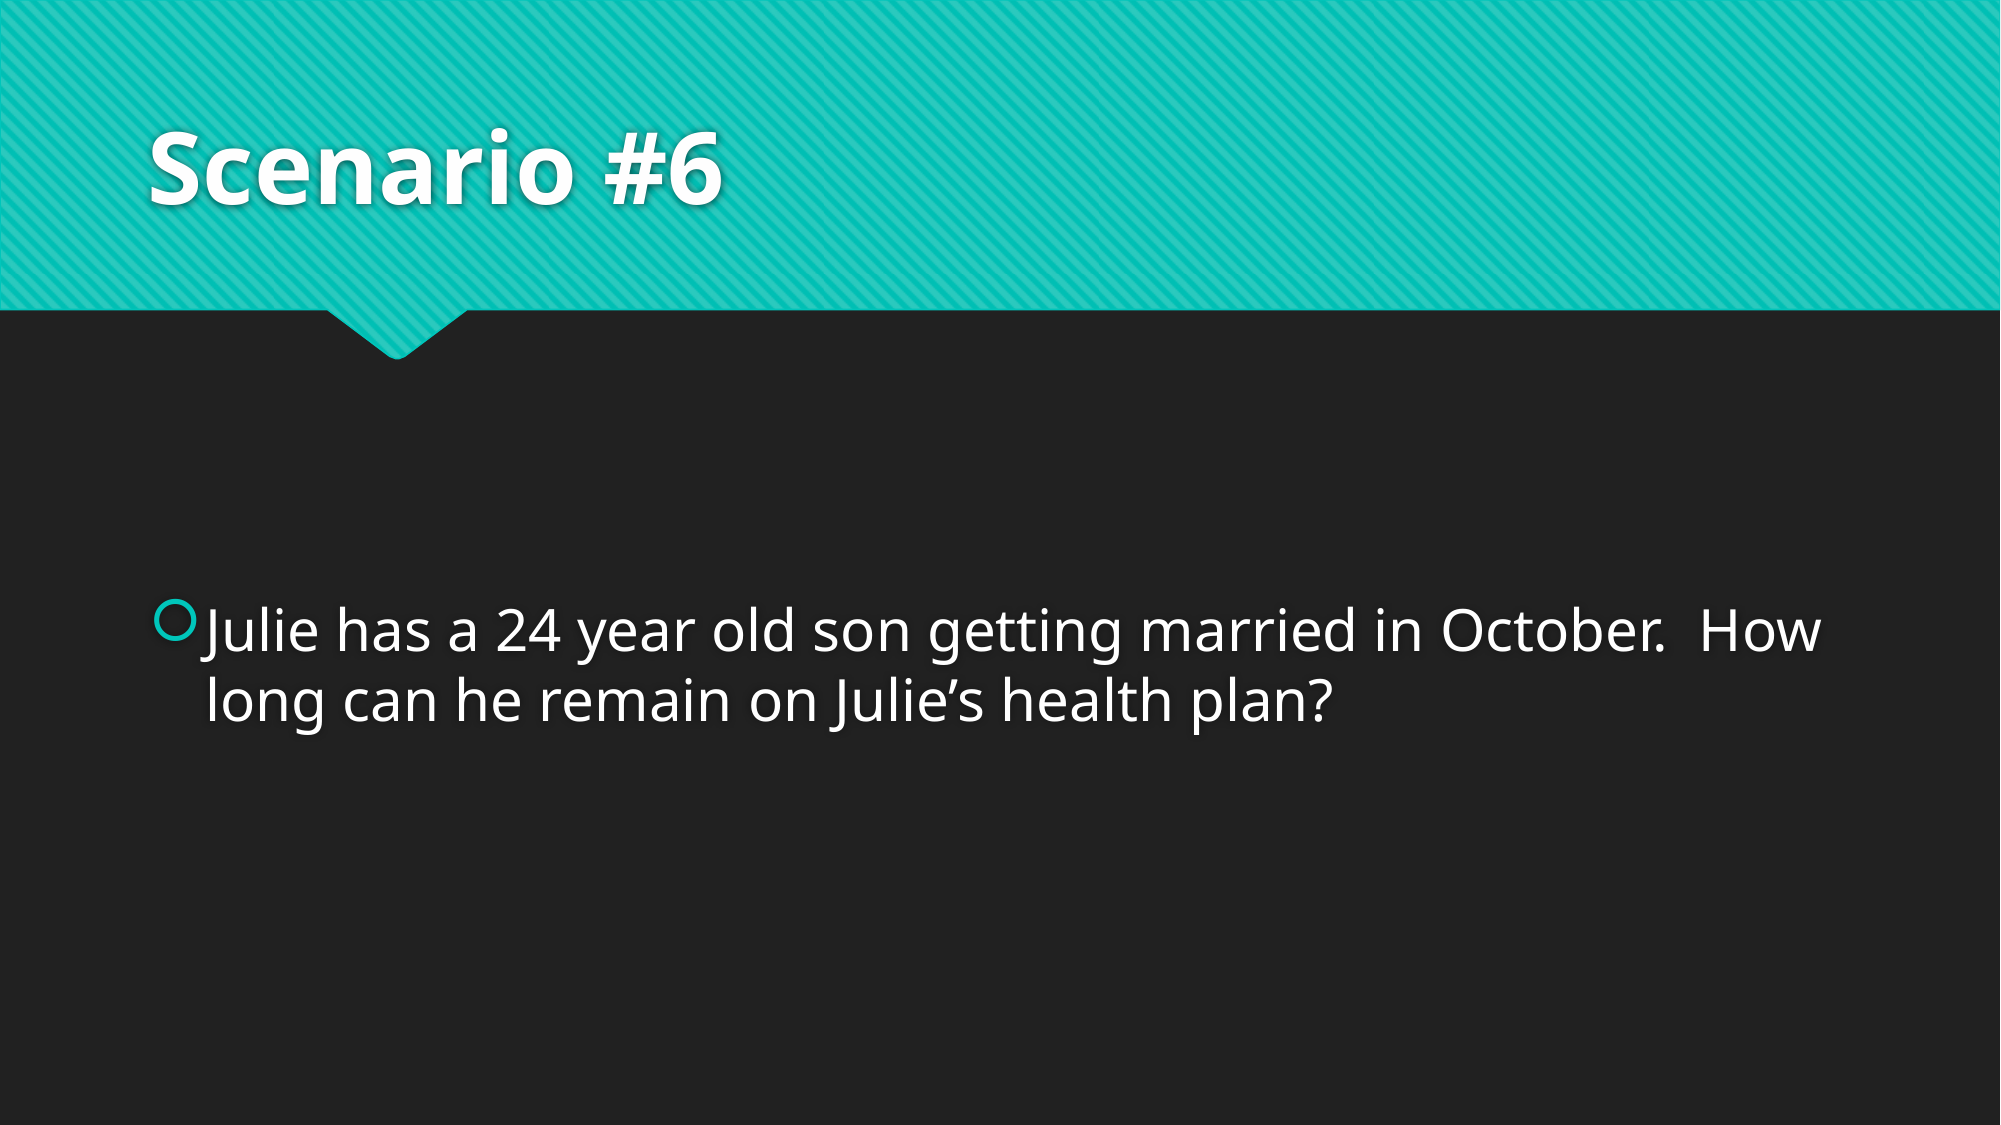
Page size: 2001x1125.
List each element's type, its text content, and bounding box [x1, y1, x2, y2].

title Scenario #6 [132, 73, 1868, 233]
list Julie has a 24 year old son getting married in October. How long can he remain on Julie’s health plan? [134, 364, 1866, 962]
